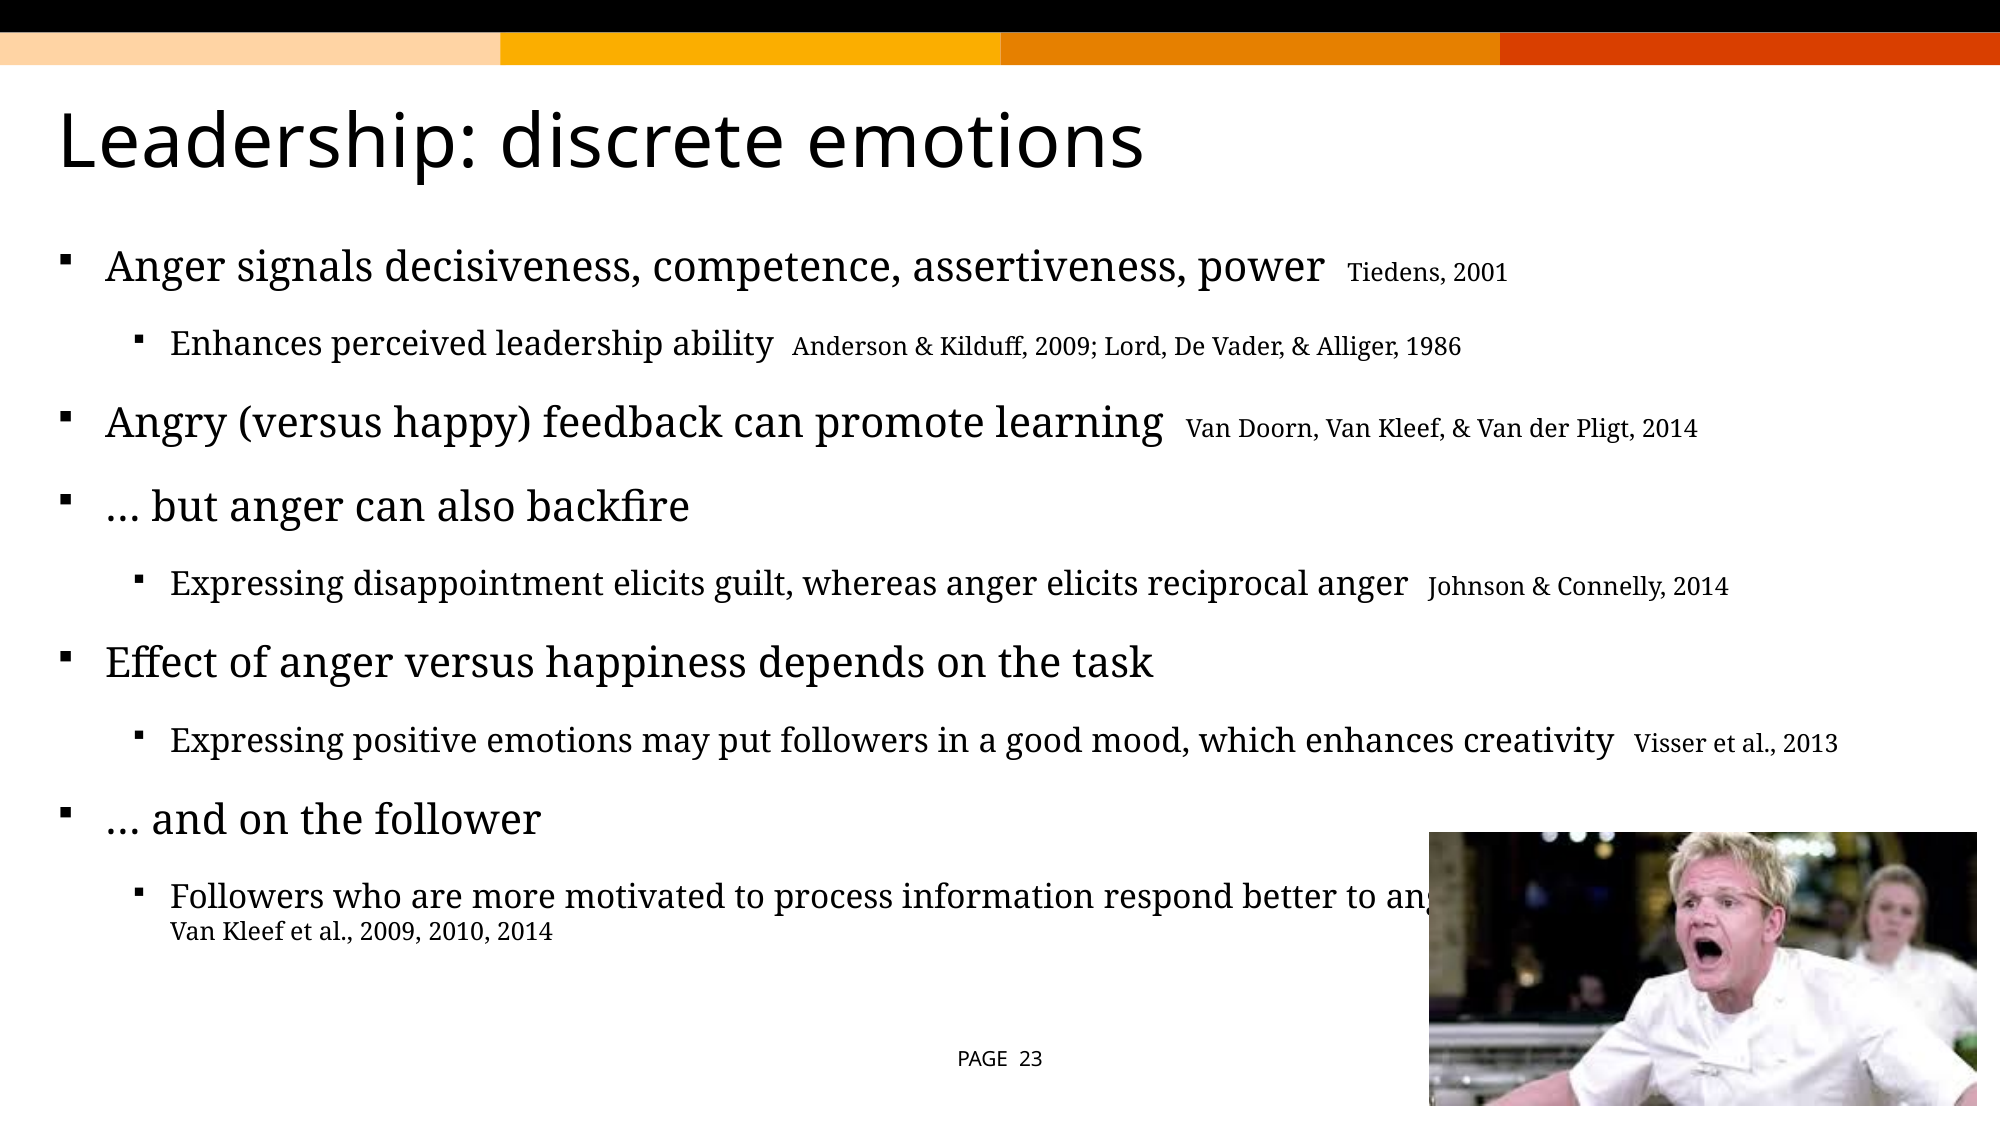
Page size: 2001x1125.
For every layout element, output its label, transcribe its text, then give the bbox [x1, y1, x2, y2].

slide_number PAGE 23 [916, 1039, 1084, 1081]
title Leadership: discrete emotions [42, 71, 1941, 219]
picture [1375, 832, 2001, 1125]
list Anger signals decisiveness, competence, assertiveness, power Tiedens, 2001 Enhances perceived leadership ability Anderson & Kilduff, 2009; Lord, De Vader, & Alliger, 1986 Angry (versus happy) feedback can promote learning Van Doorn, Van Kleef, & Van der Pligt, 2014 … but anger can also backfire Expressing disappointment elicits guilt, whereas anger elicits reciprocal anger Johnson & Connelly, 2014 Effect of anger versus happiness depends on the task Expressing positive emotions may put followers in a good mood, which enhances creativity Visser et al., 2013 … and on the follower Followers who are more motivated to process information respond better to anger Van Kleef et al., 2009, 2010, 2014 [42, 231, 1941, 1054]
